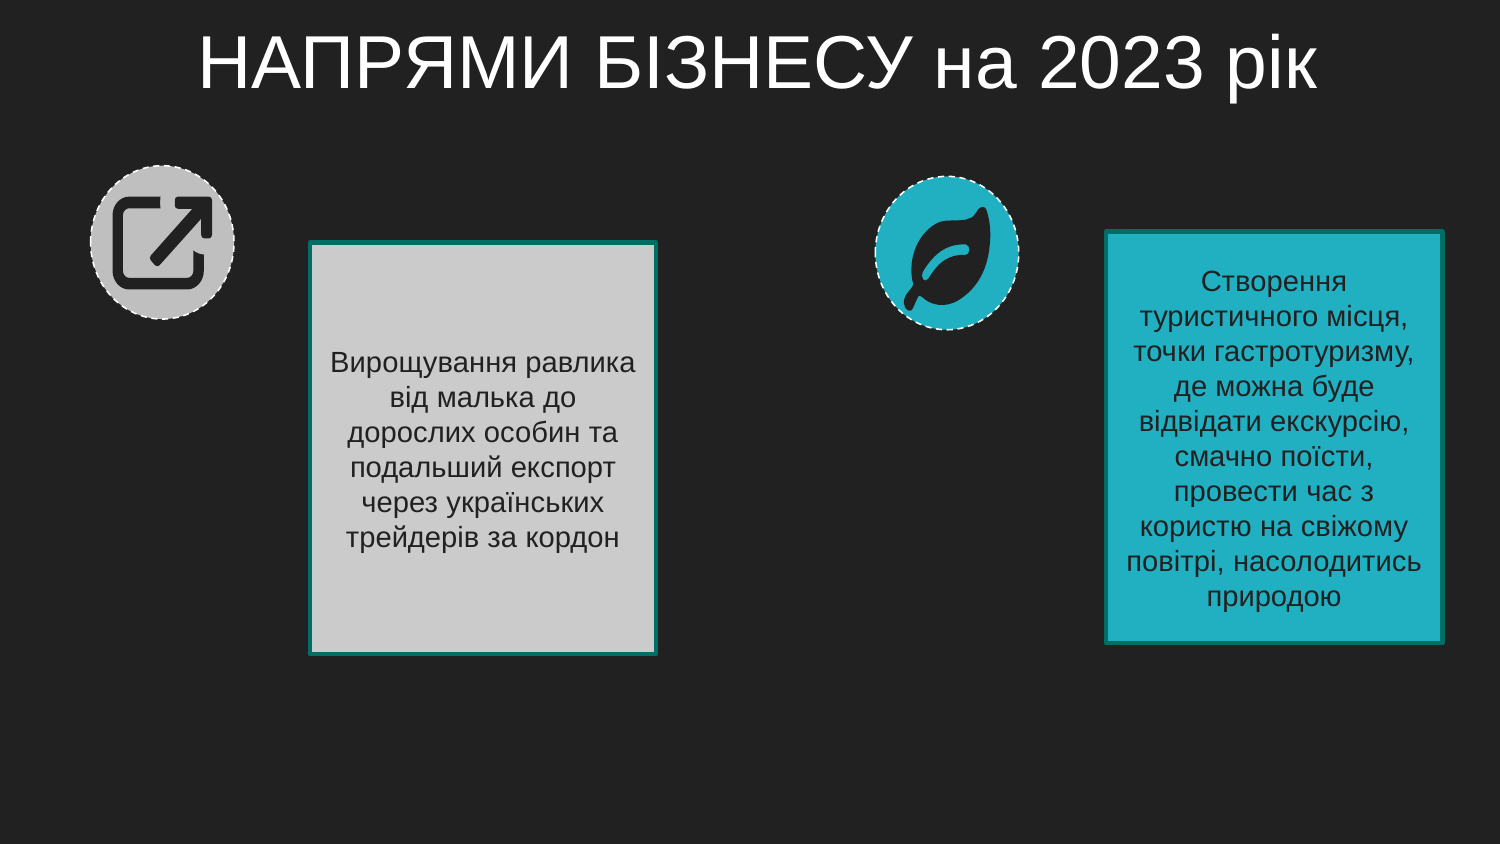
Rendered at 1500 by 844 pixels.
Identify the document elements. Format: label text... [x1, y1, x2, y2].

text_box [875, 176, 1019, 330]
title НАПРЯМИ БІЗНЕСУ на 2023 рік [58, 48, 1457, 159]
text_box Створення туристичного місця, точки гастротуризму, де можна буде відвідати екскурсію, смачно поїсти, провести час з користю на свіжому повітрі, насолодитись природою [1104, 229, 1445, 645]
text_box Вирощування равлика від малька до дорослих особин та подальший експорт через українських трейдерів за кордон [308, 240, 658, 656]
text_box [90, 165, 235, 320]
